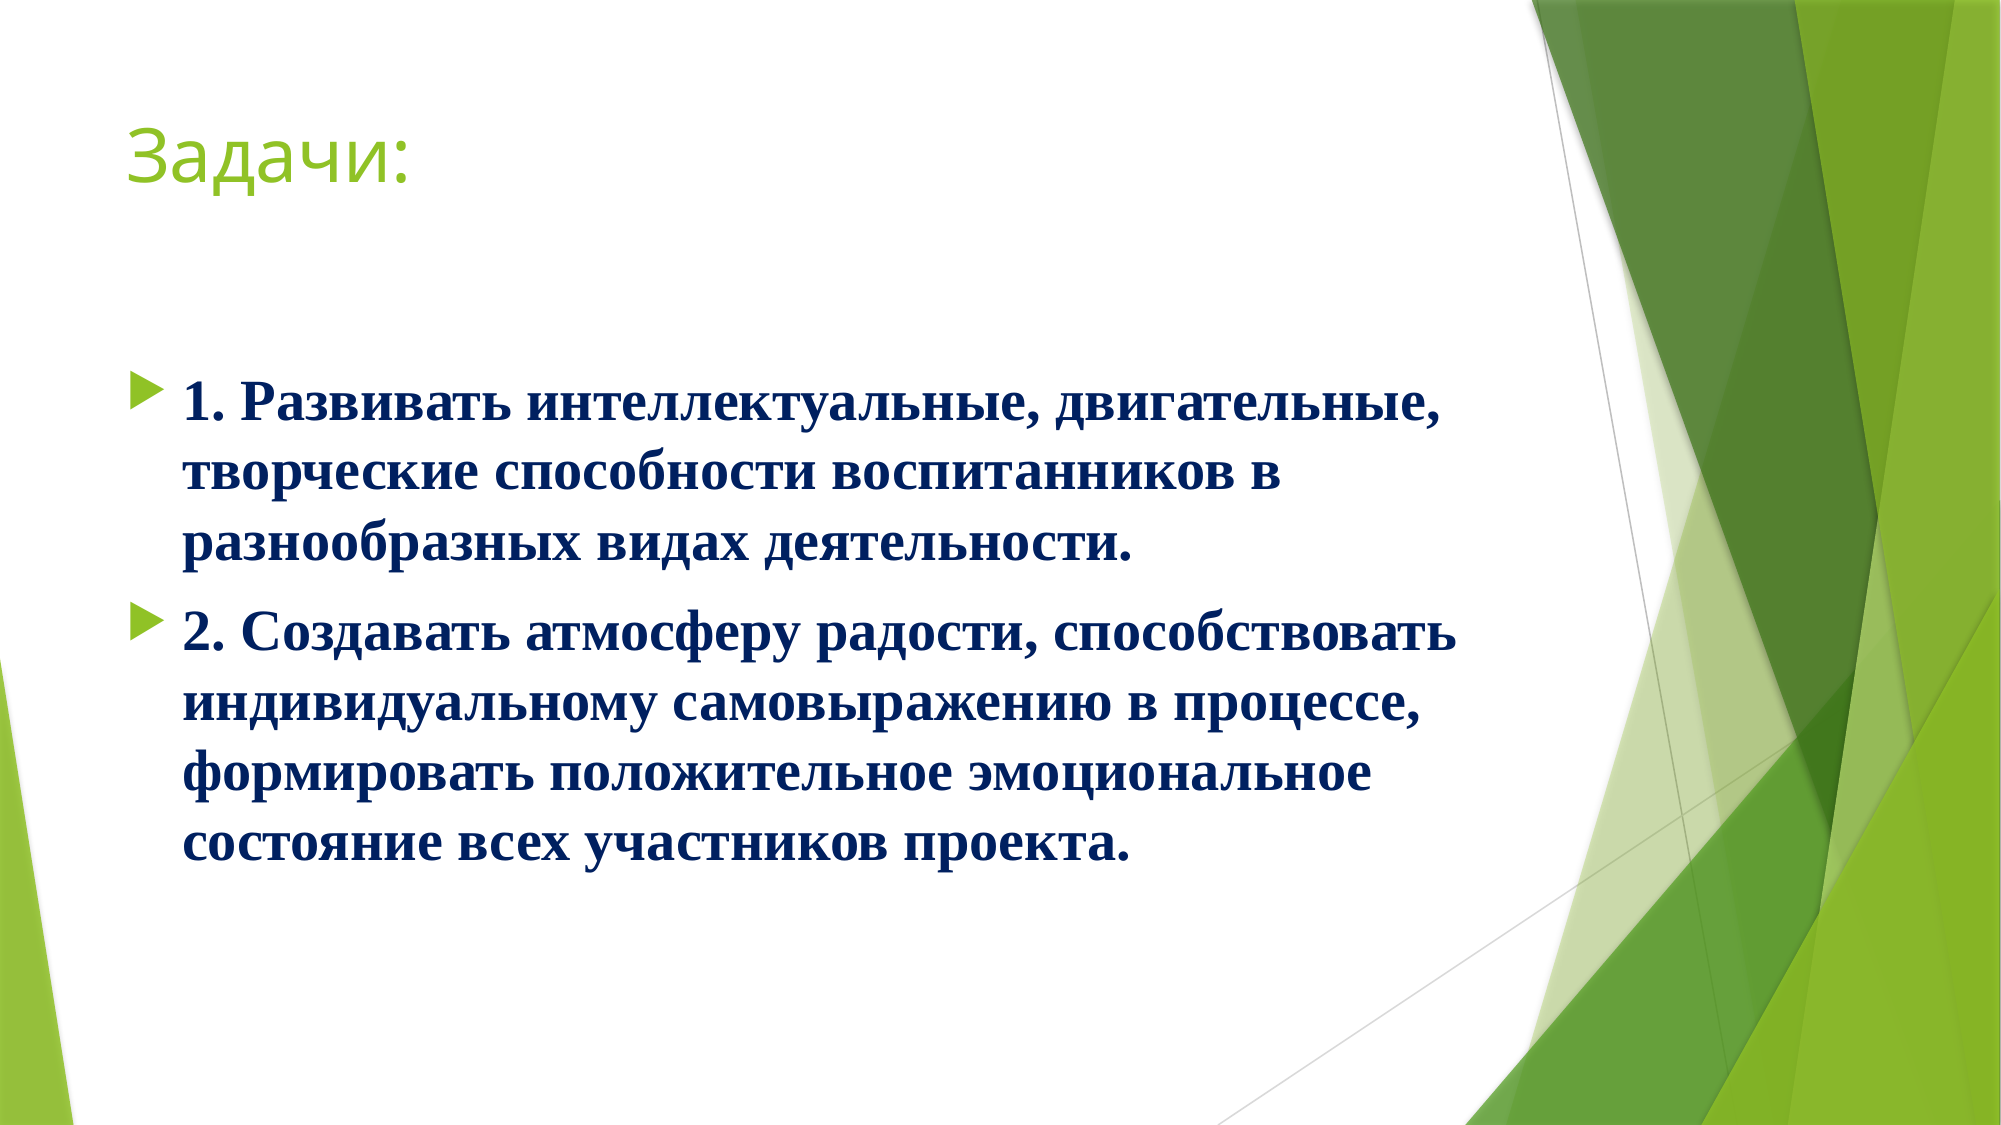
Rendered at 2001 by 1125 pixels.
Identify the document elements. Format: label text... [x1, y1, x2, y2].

title Задачи: [111, 99, 1522, 317]
list 1. Развивать интеллектуальные, двигательные, творческие способности воспитанников в разнообразных видах деятельности. 2. Создавать атмосферу радости, способствовать индивидуальному самовыражению в процессе, формировать положительное эмоциональное состояние всех участников проекта. [111, 354, 1522, 992]
